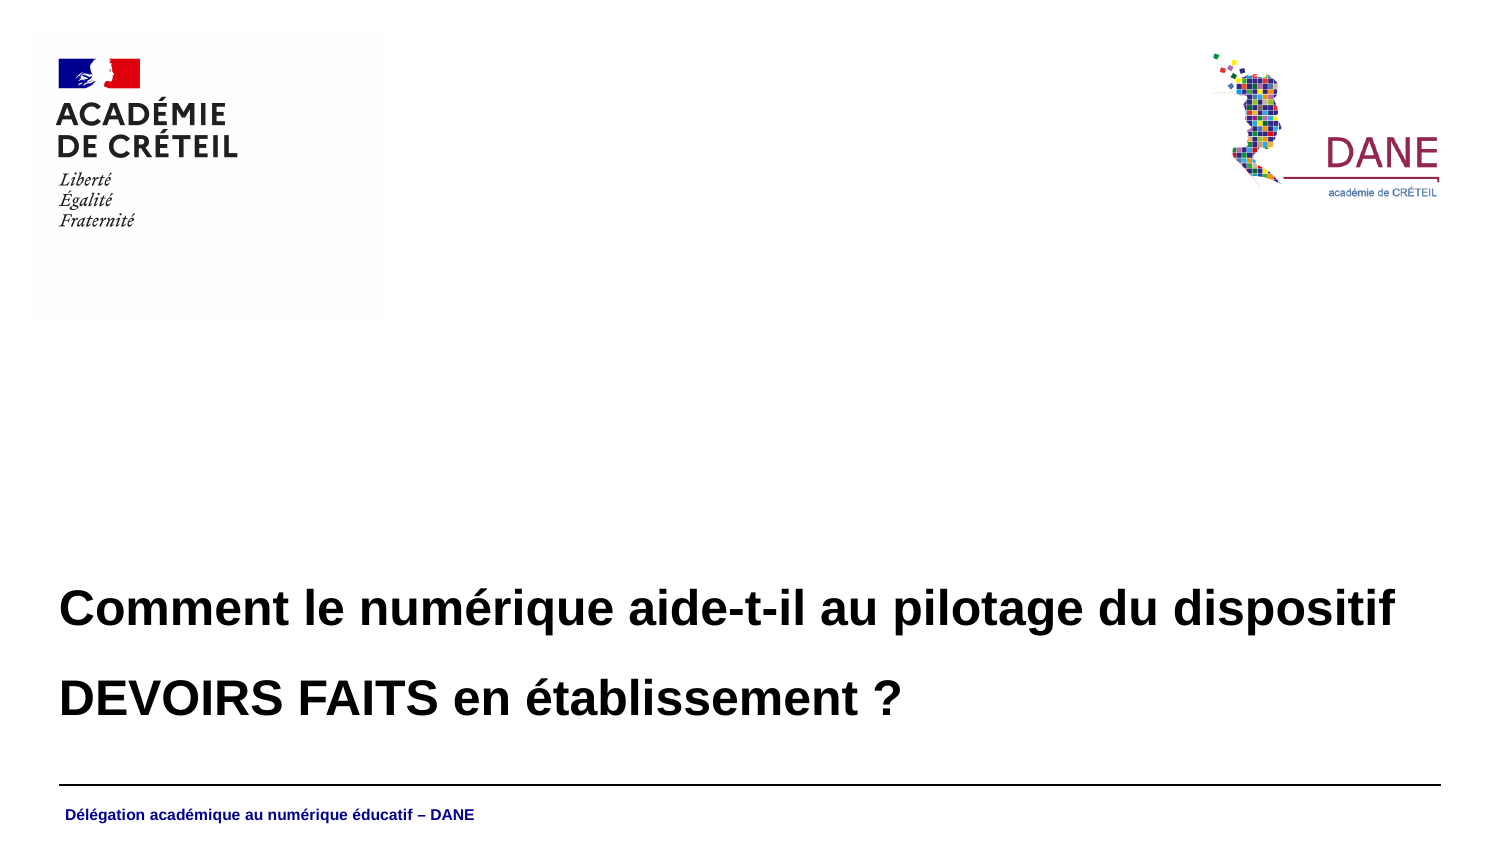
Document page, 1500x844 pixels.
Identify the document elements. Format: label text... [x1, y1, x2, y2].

picture [1209, 49, 1442, 199]
list Comment le numérique aide-t-il au pilotage du dispositif DEVOIRS FAITS en établissement ? [59, 378, 1441, 726]
picture [29, 29, 383, 320]
footer Délégation académique au numérique éducatif – DANE [64, 784, 963, 844]
